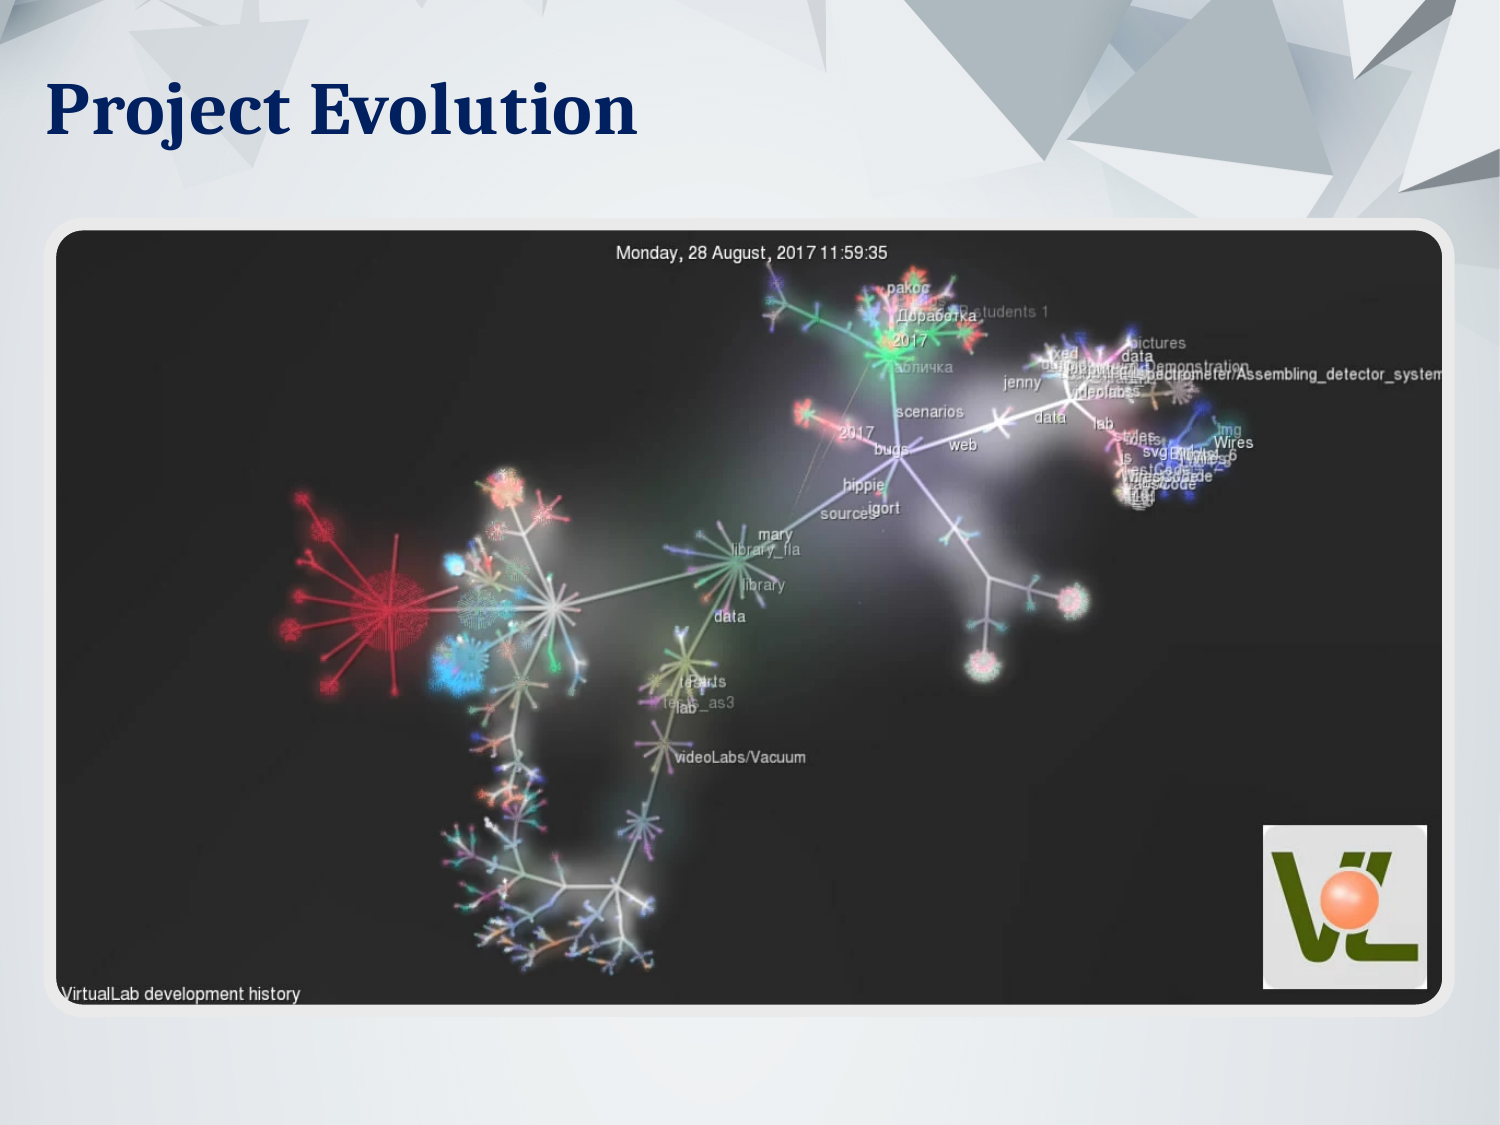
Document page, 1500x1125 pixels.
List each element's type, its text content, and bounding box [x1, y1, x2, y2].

text_box Project Evolution [30, 13, 1500, 208]
picture [0, 0, 1500, 1125]
